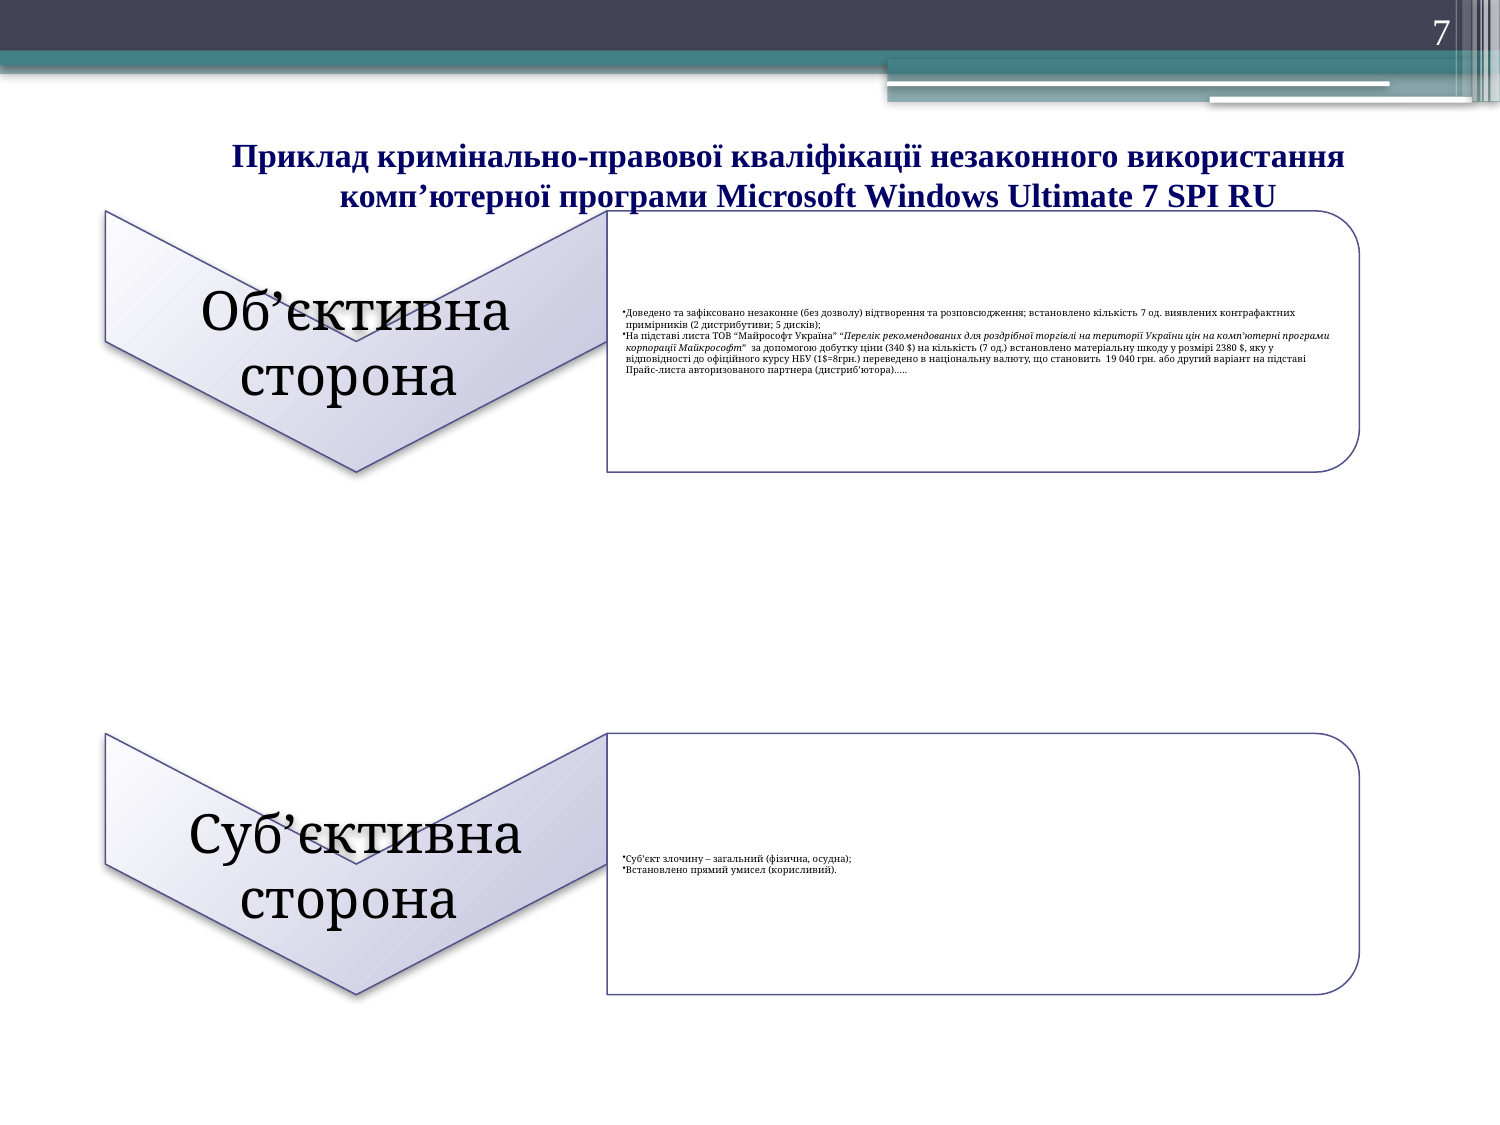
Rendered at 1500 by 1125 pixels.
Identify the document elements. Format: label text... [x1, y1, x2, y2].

list Приклад кримінально-правової кваліфікації незаконного використання комп’ютерної програми Microsoft Windows Ultimate 7 SPI RU [105, 81, 1456, 223]
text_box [105, 210, 1360, 995]
slide_number 7 [1340, 0, 1466, 61]
